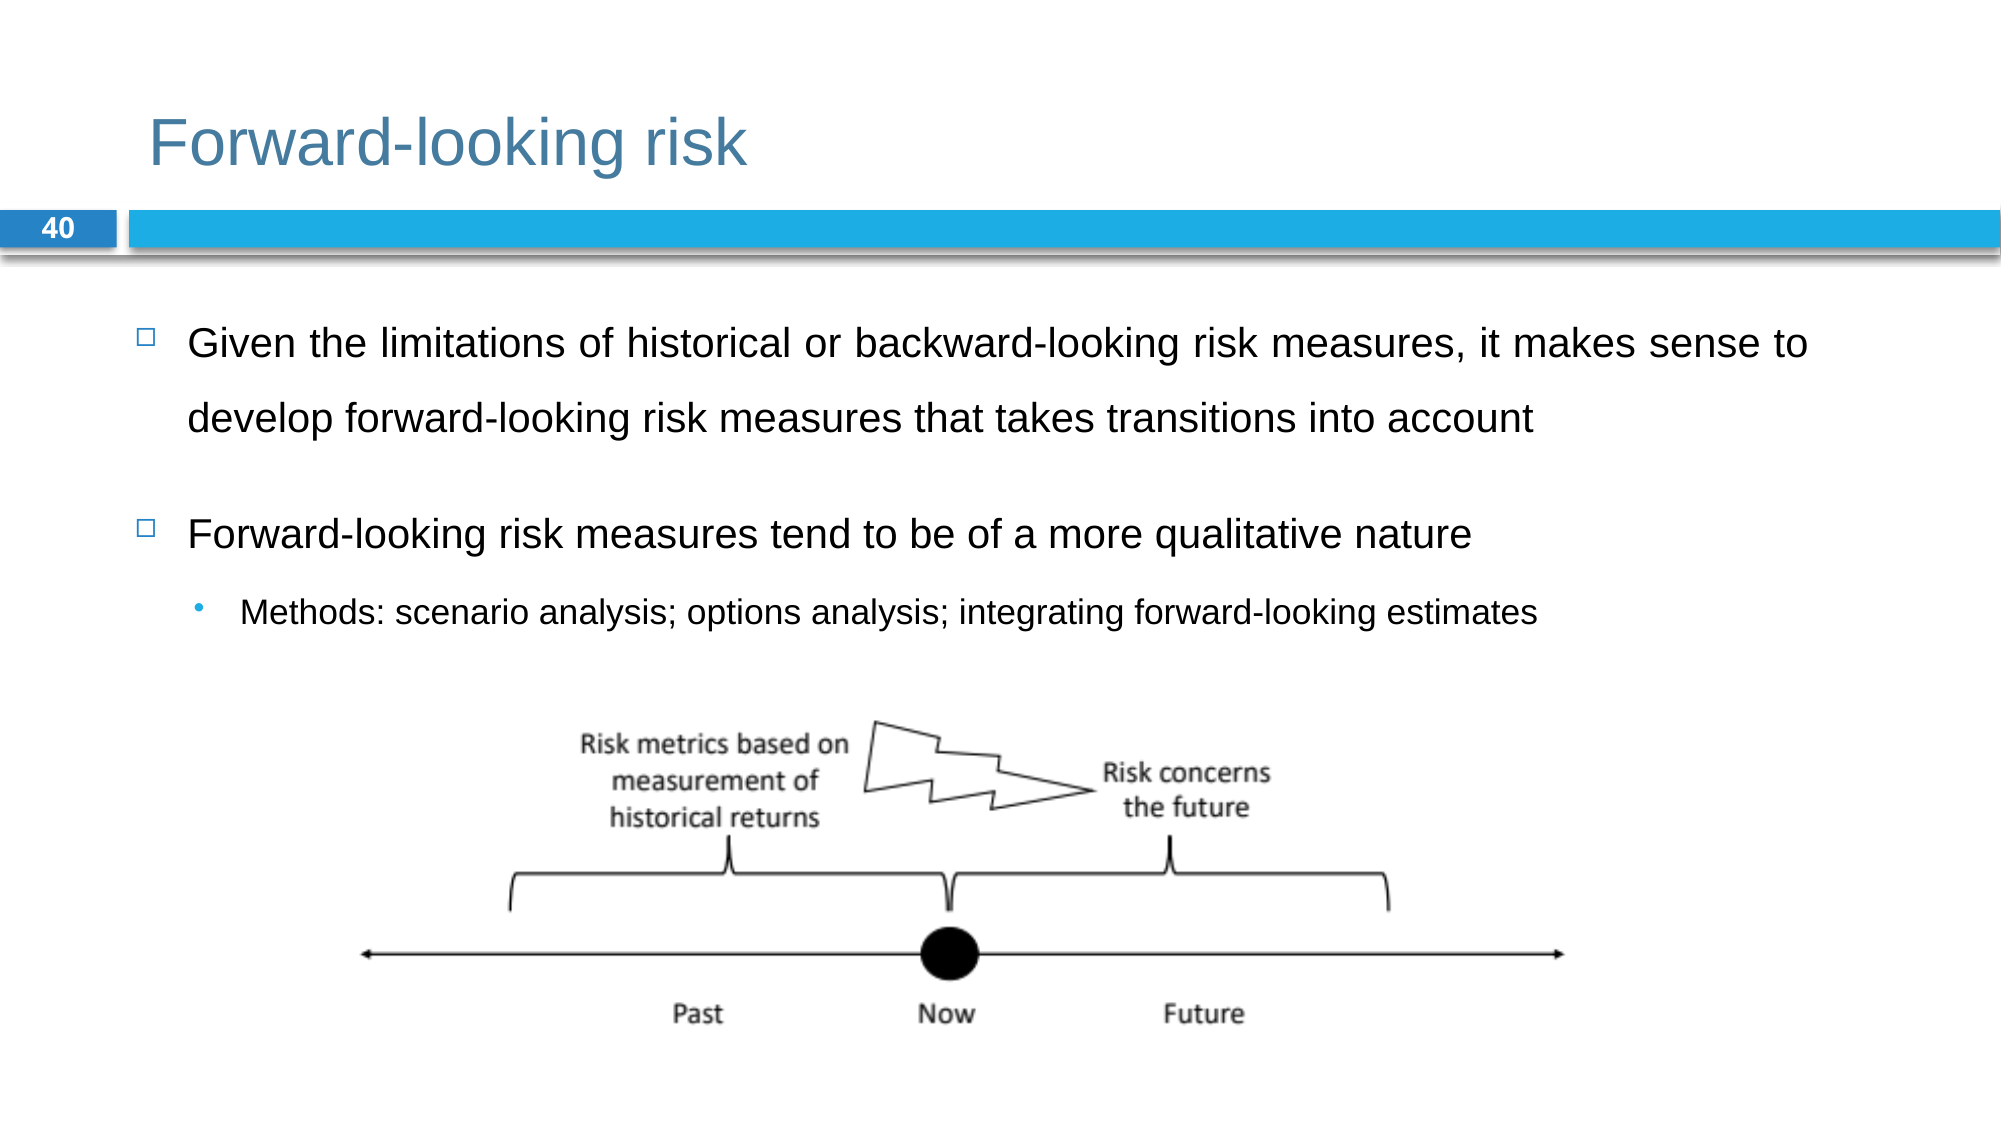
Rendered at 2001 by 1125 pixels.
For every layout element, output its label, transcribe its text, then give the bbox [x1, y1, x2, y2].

slide_number 40 [0, 208, 117, 249]
picture [349, 715, 1611, 1088]
title Forward-looking risk [133, 37, 1918, 200]
list Given the limitations of historical or backward-looking risk measures, it makes sense to develop forward-looking risk measures that takes transitions into account Forward-looking risk measures tend to be of a more qualitative nature Methods: scenario analysis; options analysis; integrating forward-looking estimates [120, 283, 1825, 655]
